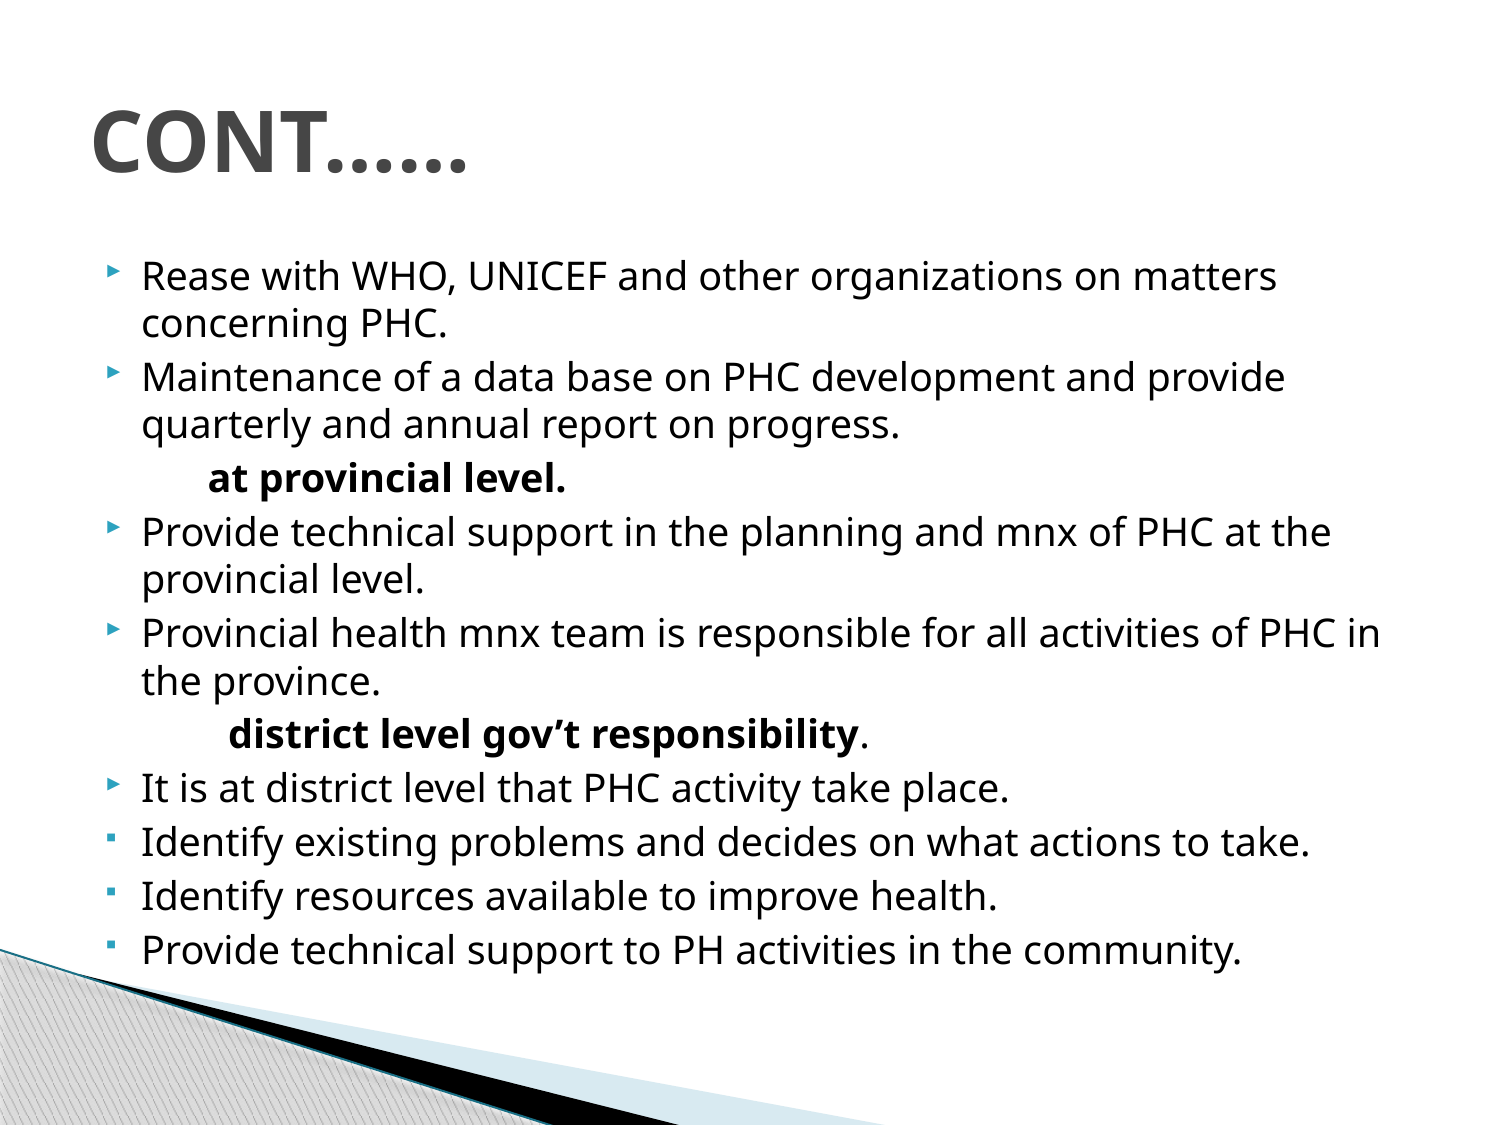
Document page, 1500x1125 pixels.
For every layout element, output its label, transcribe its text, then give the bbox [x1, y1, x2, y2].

title CONT…… [75, 45, 1425, 233]
list Rease with WHO, UNICEF and other organizations on matters concerning PHC. Maintenance of a data base on PHC development and provide quarterly and annual report on progress. at provincial level. Provide technical support in the planning and mnx of PHC at the provincial level. Provincial health mnx team is responsible for all activities of PHC in the province. district level gov’t responsibility. It is at district level that PHC activity take place. Identify existing problems and decides on what actions to take. Identify resources available to improve health. Provide technical support to PH activities in the community. [75, 243, 1425, 986]
